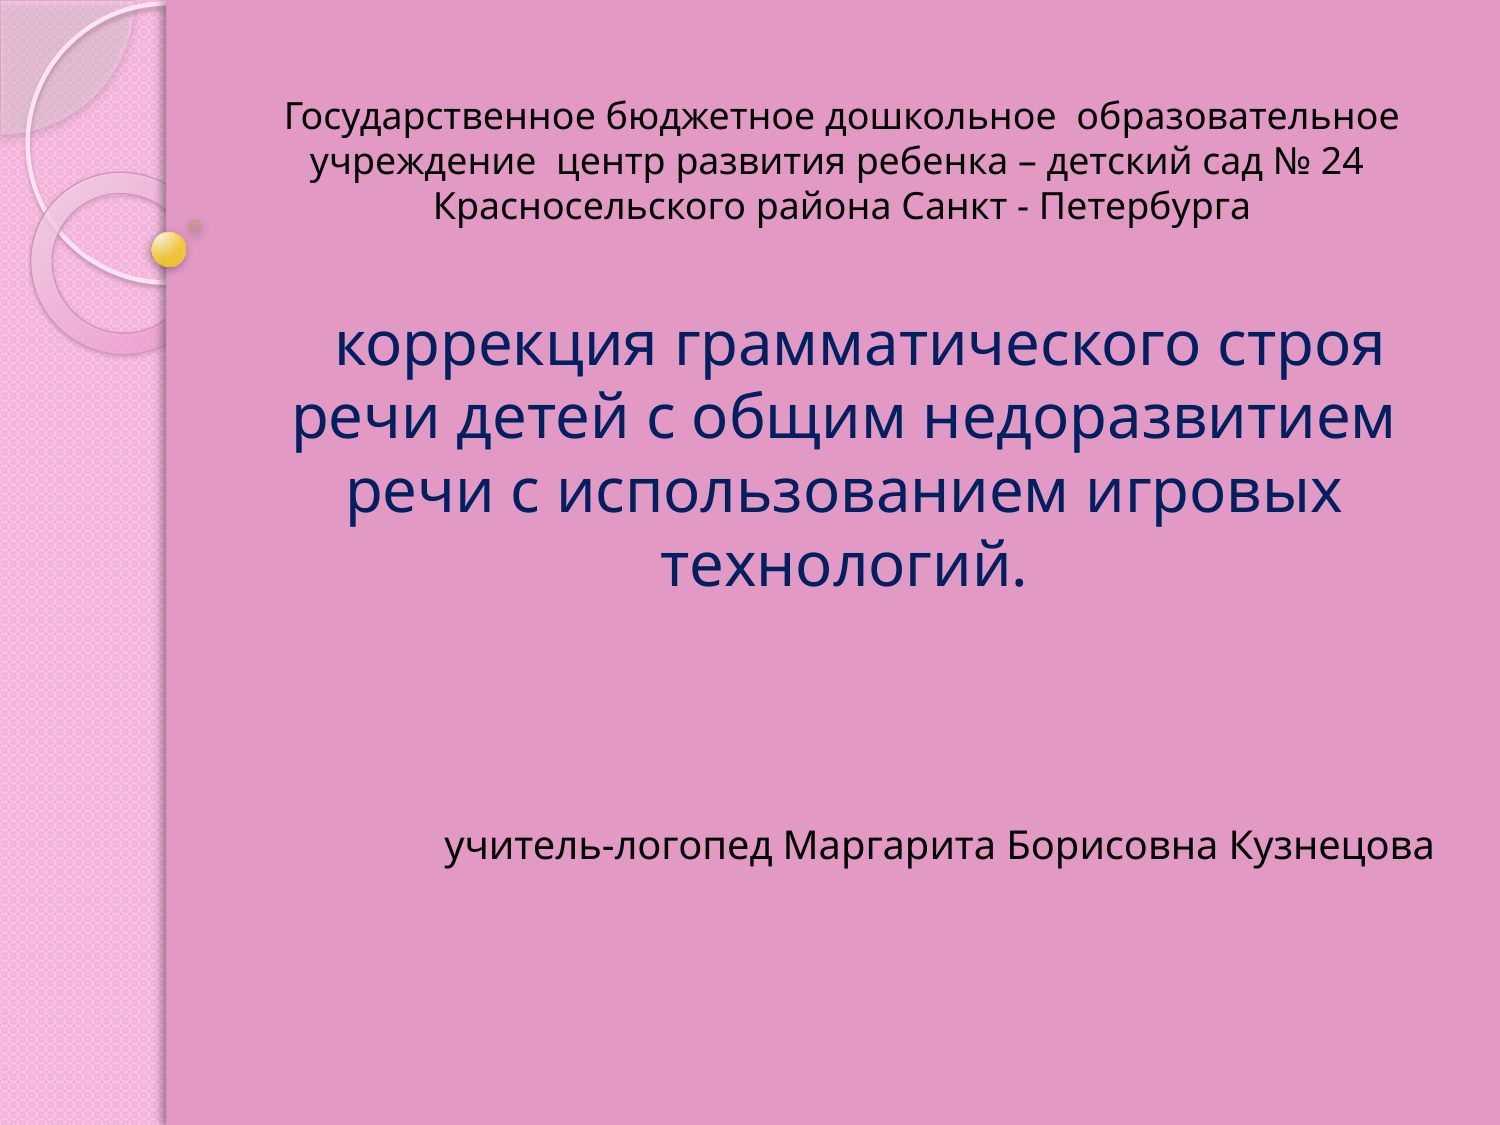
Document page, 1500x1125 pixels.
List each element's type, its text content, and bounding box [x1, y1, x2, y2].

title Государственное бюджетное дошкольное образовательное учреждение центр развития ребенка – детский сад № 24 Красносельского района Санкт - Петербурга [234, 59, 1450, 235]
subtitle коррекция грамматического строя речи детей с общим недоразвитием речи с использованием игровых технологий. учитель-логопед Маргарита Борисовна Кузнецова [234, 303, 1450, 891]
